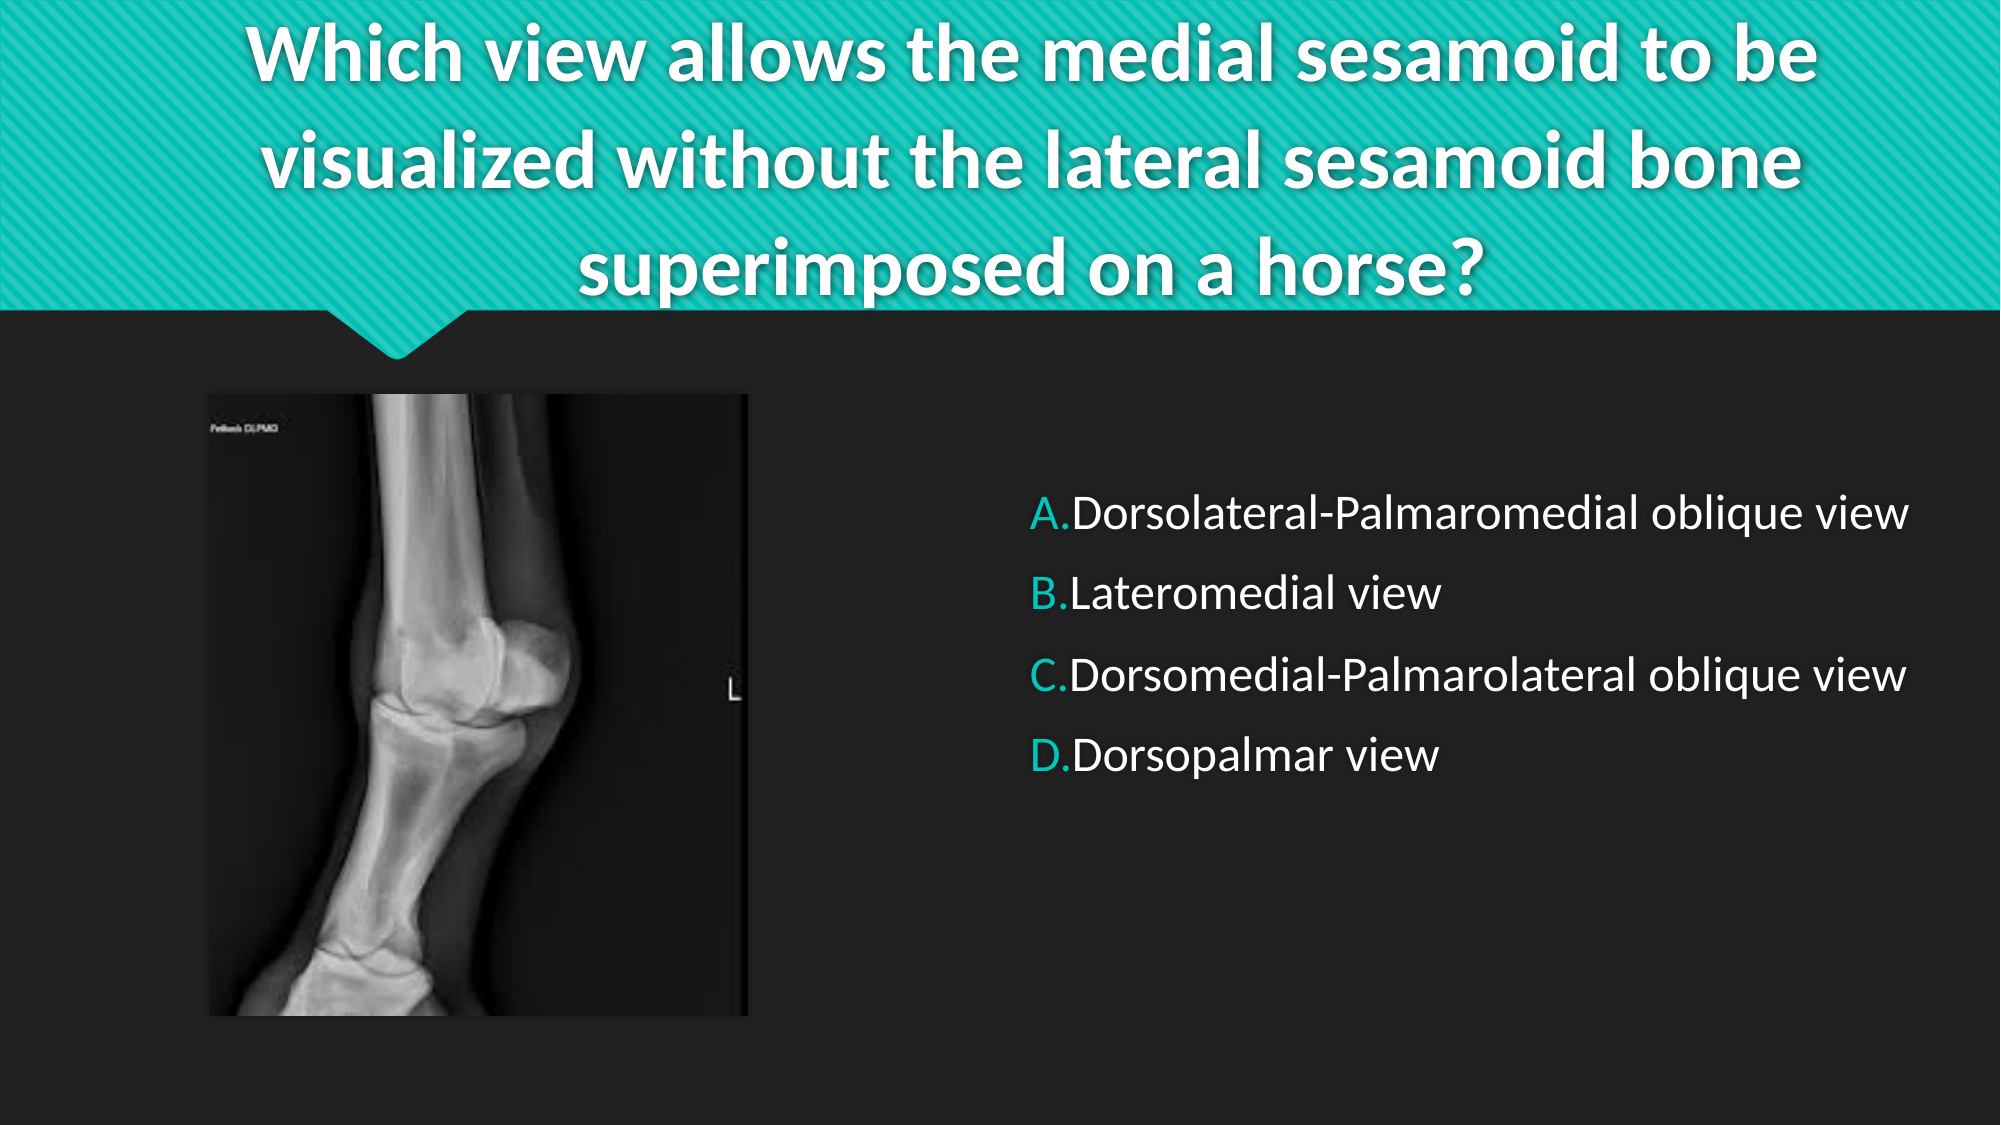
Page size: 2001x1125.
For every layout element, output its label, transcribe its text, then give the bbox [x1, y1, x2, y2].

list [209, 394, 749, 1016]
list Dorsolateral-Palmaromedial oblique view Lateromedial view Dorsomedial-Palmarolateral oblique view Dorsopalmar view [1014, 364, 1983, 962]
title Which view allows the medial sesamoid to be visualized without the lateral sesamoid bone superimposed on a horse? [165, 260, 1900, 421]
